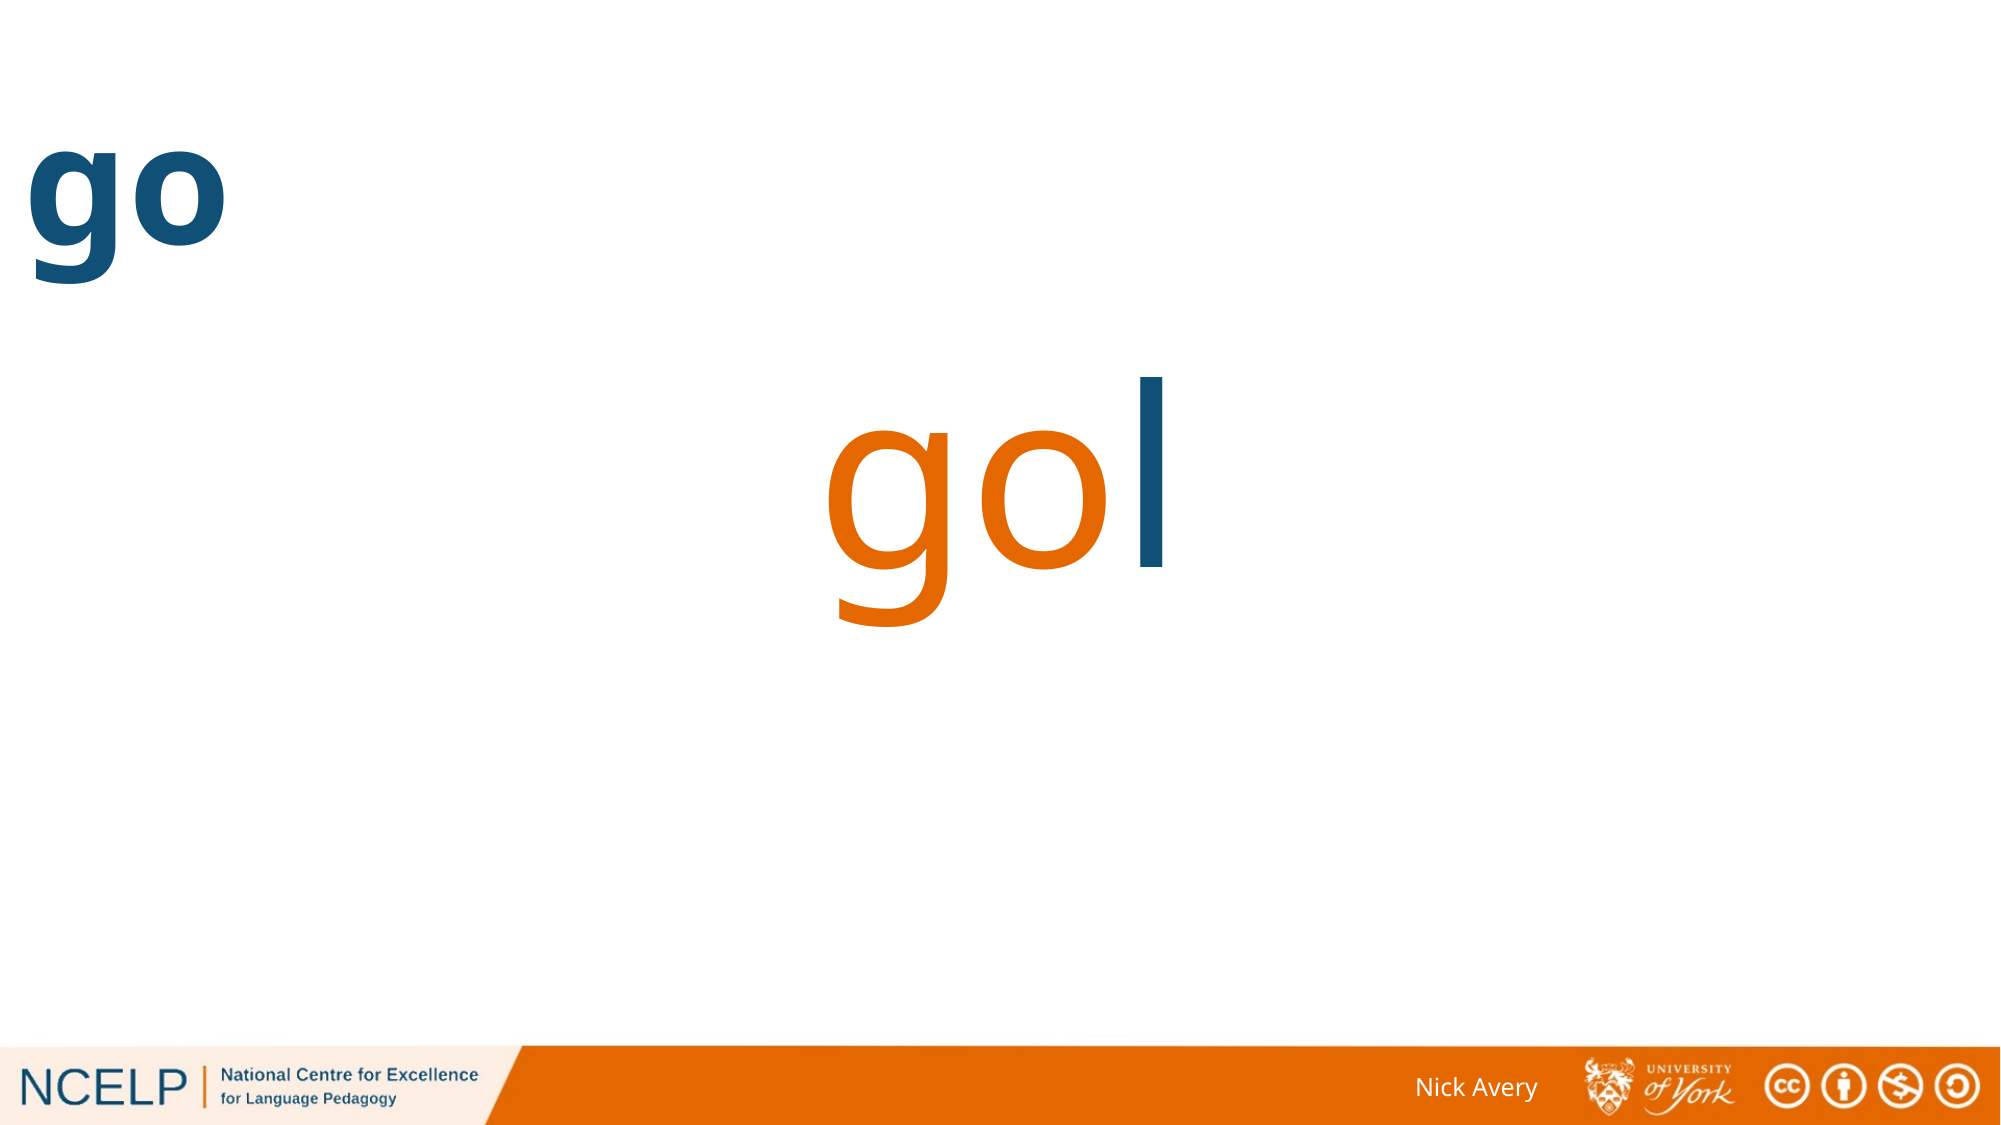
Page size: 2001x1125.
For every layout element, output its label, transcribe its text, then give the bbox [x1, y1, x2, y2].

picture [0, 0, 2001, 1125]
title go [8, 69, 1734, 287]
text_box Nick Avery [1400, 1064, 1967, 1109]
text_box gol [800, 310, 1200, 626]
